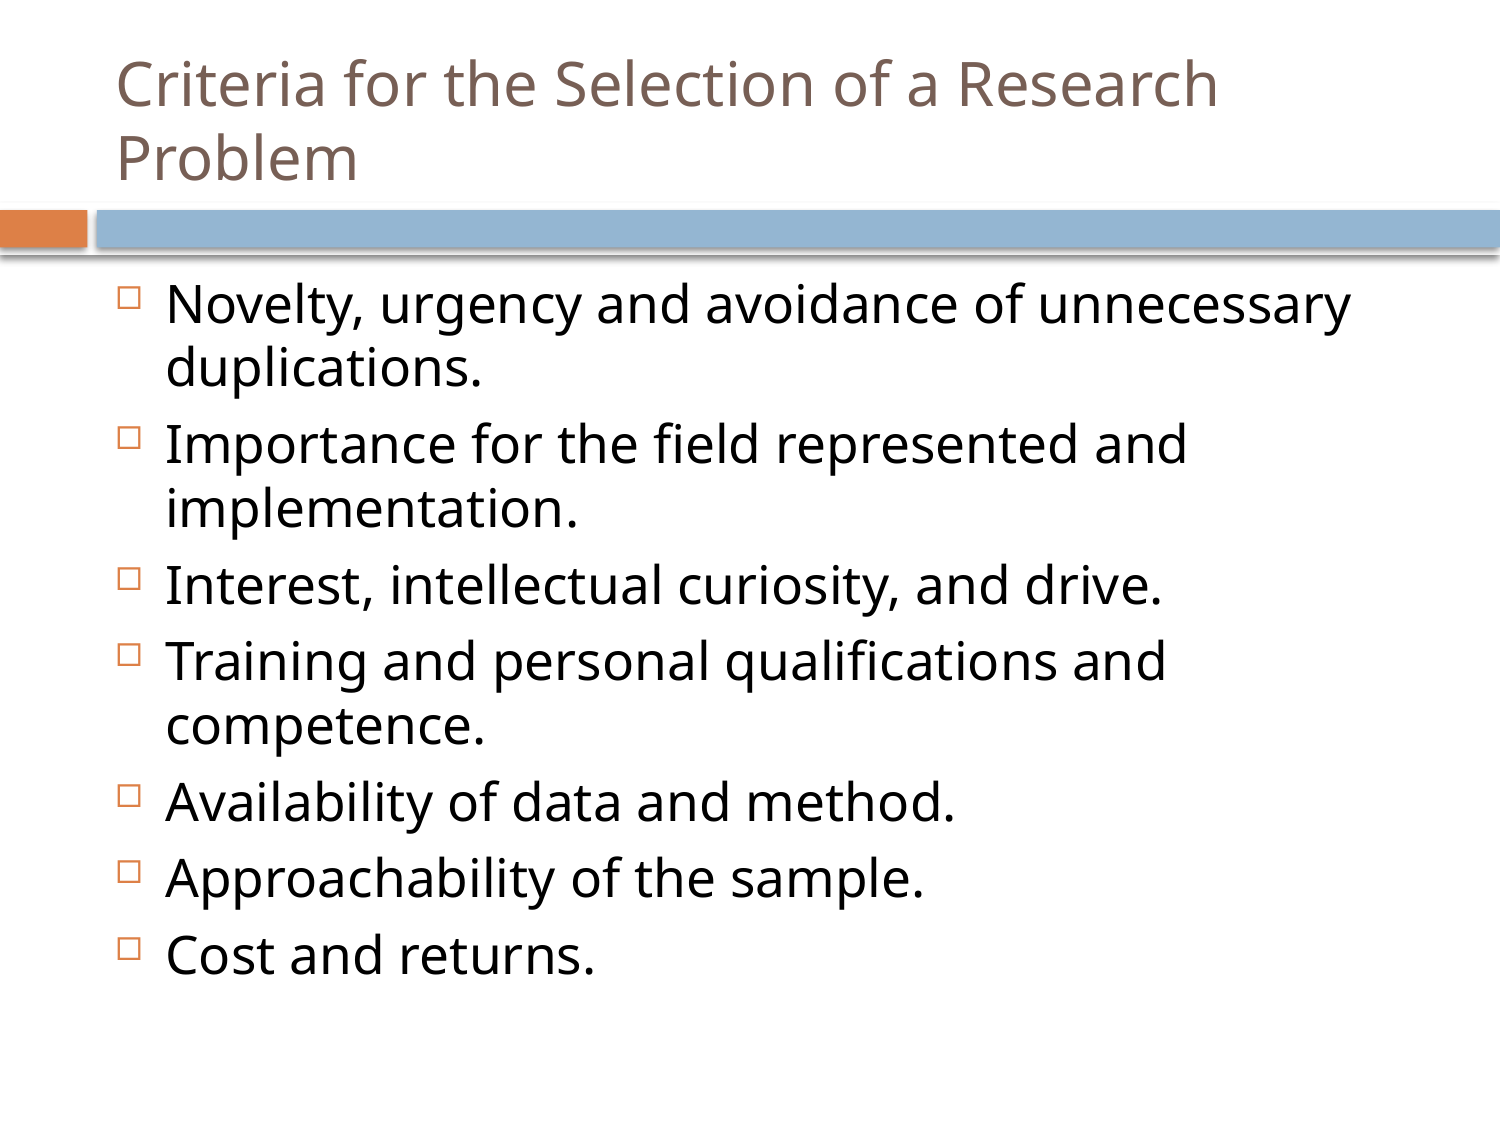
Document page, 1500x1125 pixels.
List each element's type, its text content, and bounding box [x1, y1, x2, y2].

title Criteria for the Selection of a Research Problem [100, 37, 1438, 200]
list Novelty, urgency and avoidance of unnecessary duplications. Importance for the field represented and implementation. Interest, intellectual curiosity, and drive. Training and personal qualifications and competence. Availability of data and method. Approachability of the sample. Cost and returns. [100, 262, 1438, 1000]
